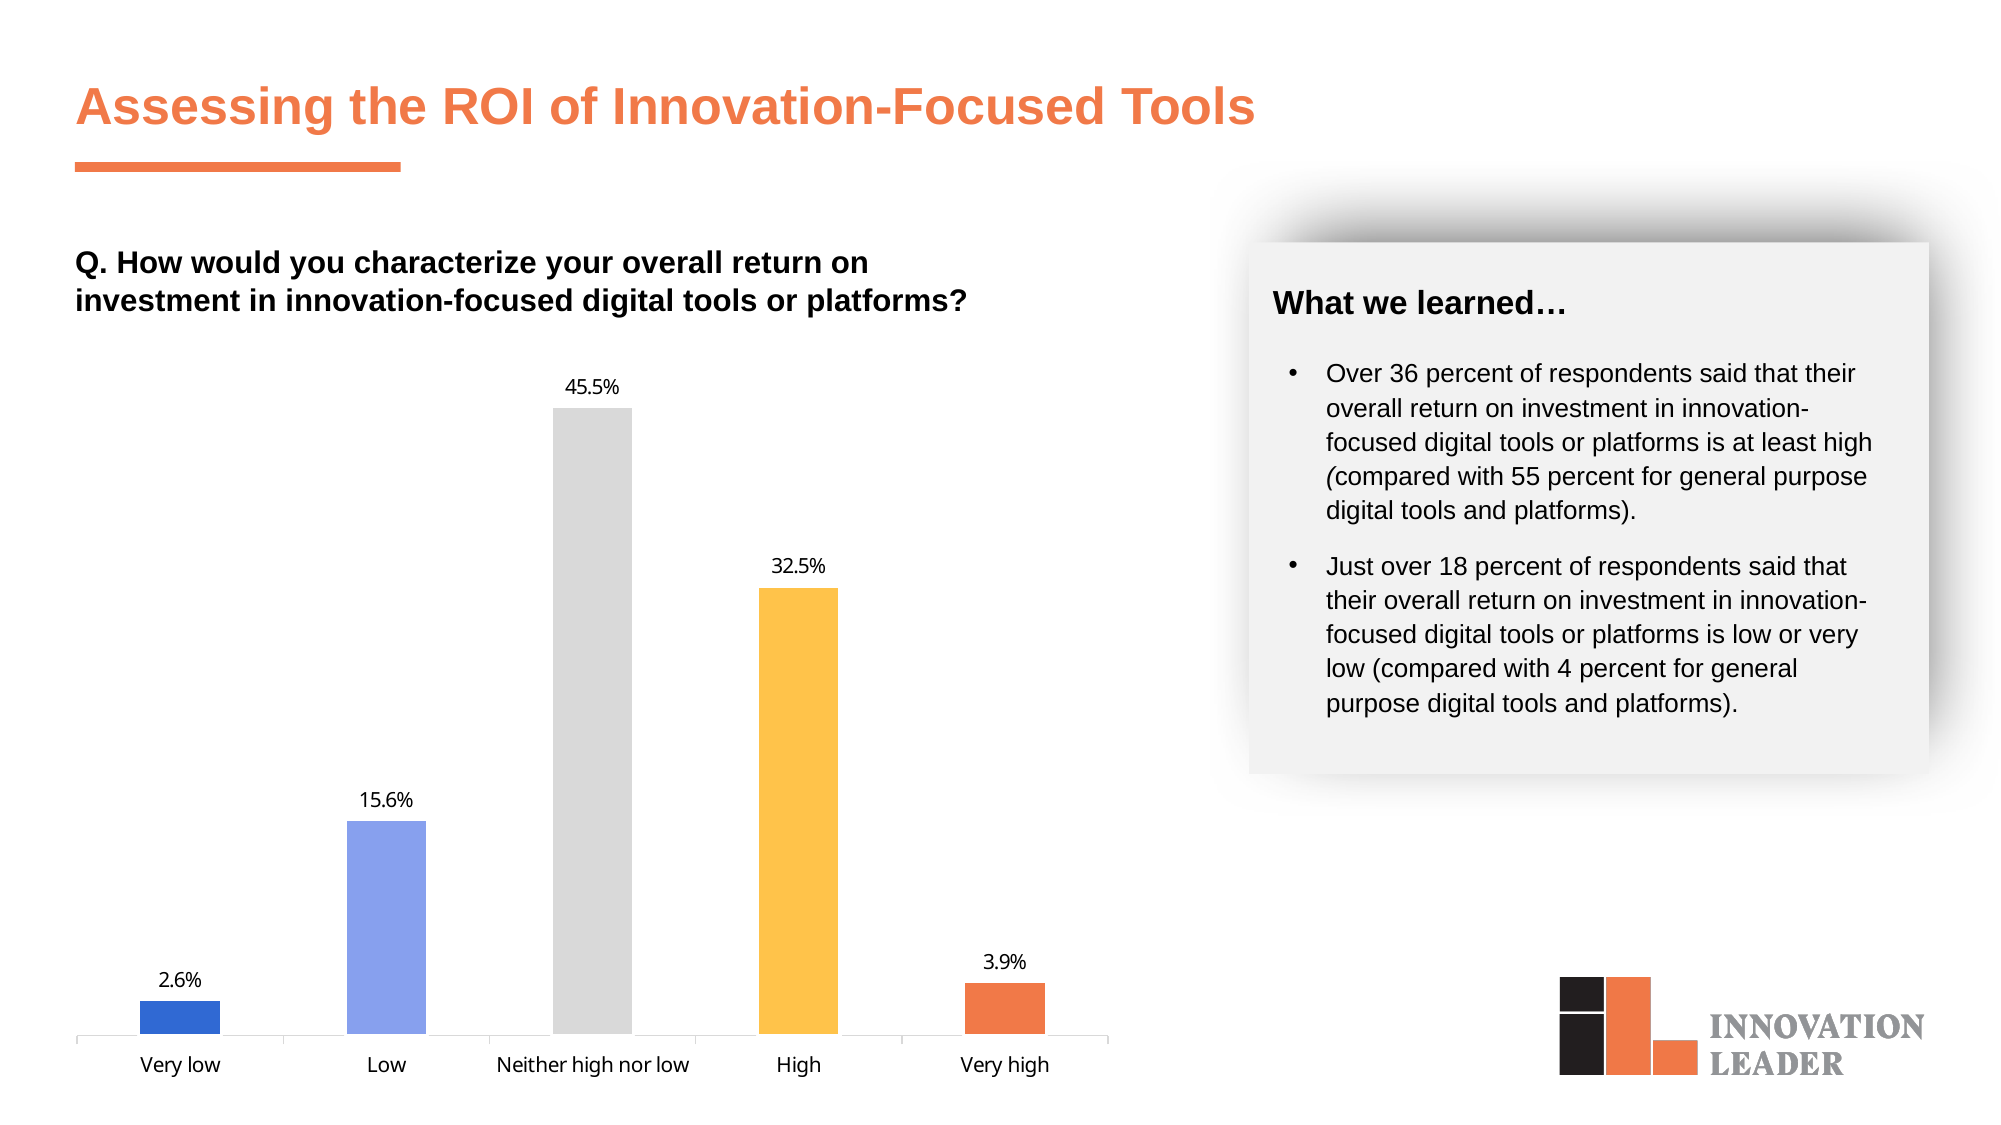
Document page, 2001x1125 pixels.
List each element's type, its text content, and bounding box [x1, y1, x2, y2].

picture [1559, 977, 1925, 1075]
text_box Over 36 percent of respondents said that their overall return on investment in innovation-focused digital tools or platforms is at least high (compared with 55 percent for general purpose digital tools and platforms). Just over 18 percent of respondents said that their overall return on investment in innovation-focused digital tools or platforms is low or very low (compared with 4 percent for general purpose digital tools and platforms). [1273, 346, 1905, 583]
text_box Q. How would you characterize your overall return on investment in innovation-focused digital tools or platforms? [74, 242, 1015, 310]
chart [74, 310, 1152, 1082]
title Assessing the ROI of Innovation-Focused Tools [75, 72, 2000, 181]
text_box [74, 161, 402, 173]
text_box [1248, 241, 1930, 775]
text_box What we learned… [1272, 278, 1953, 343]
